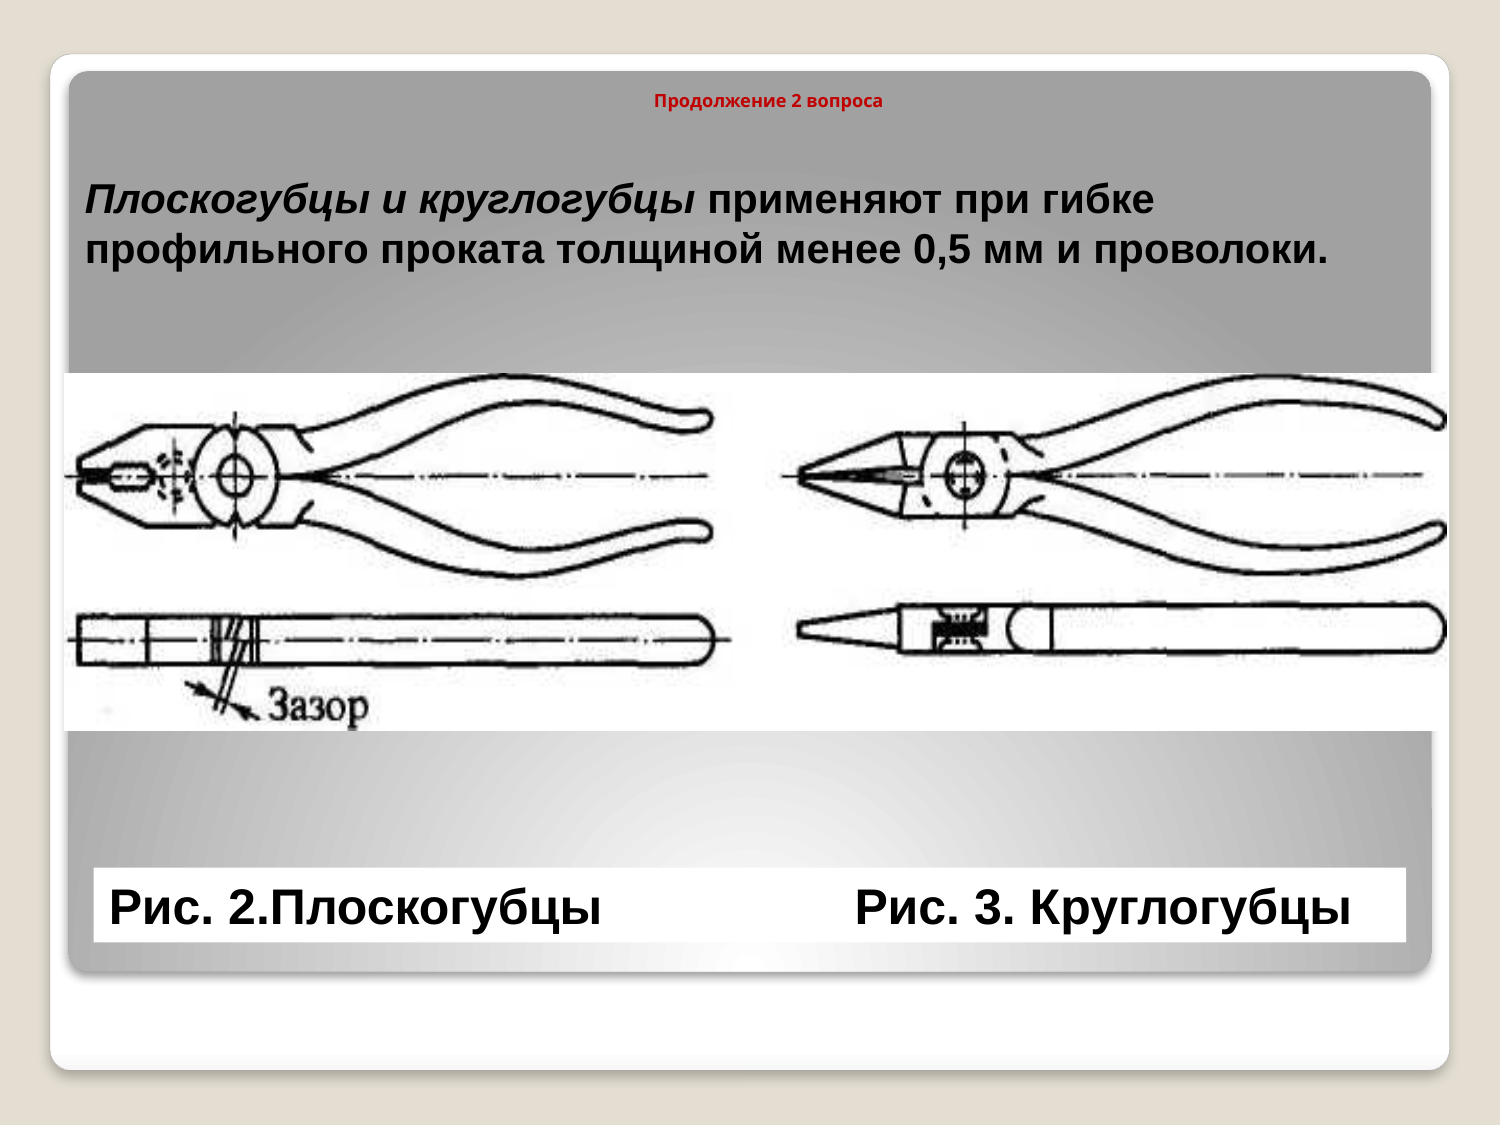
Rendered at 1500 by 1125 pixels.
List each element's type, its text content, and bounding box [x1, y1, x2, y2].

text_box Плоскогубцы и круглогубцы применяют при гибке профильного проката толщиной менее 0,5 мм и проволоки. [70, 163, 1454, 279]
text_box Рис. 2.Плоскогубцы Рис. 3. Круглогубцы [93, 867, 1407, 943]
title Продолжение 2 вопроса [93, 82, 1444, 119]
picture [64, 373, 1448, 731]
